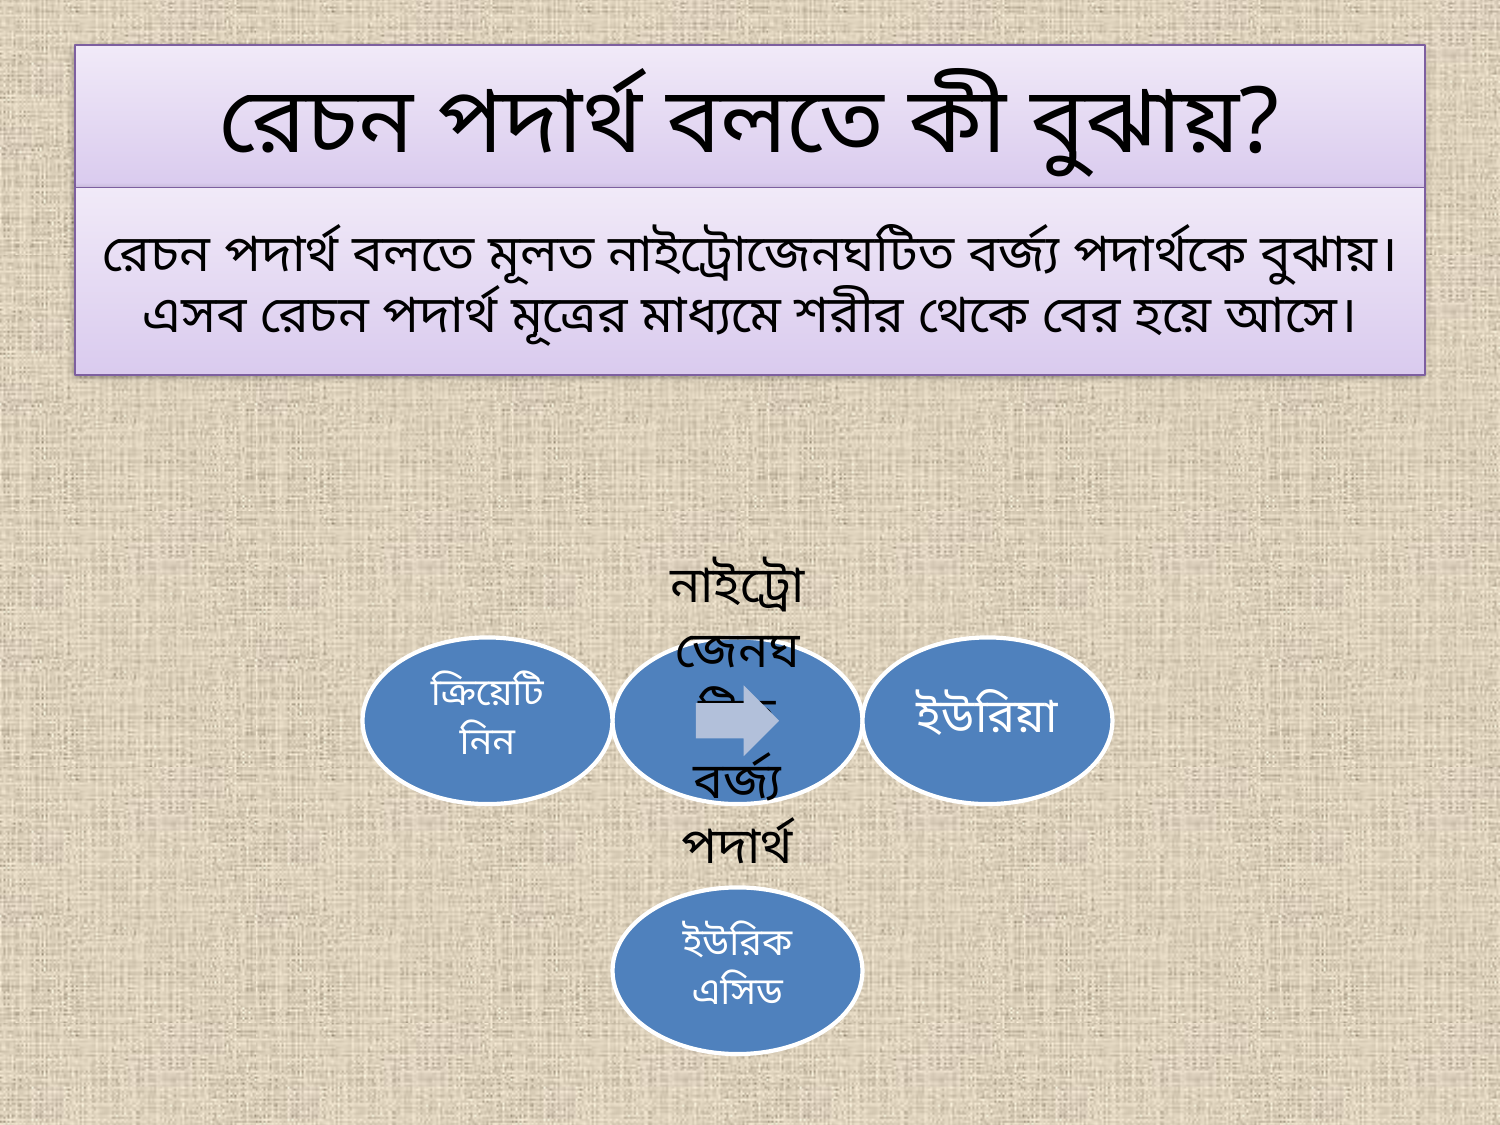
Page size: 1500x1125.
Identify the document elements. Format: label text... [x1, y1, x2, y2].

title রেচন পদার্থ বলতে কী বুঝায়? [74, 44, 1426, 187]
text_box রেচন পদার্থ বলতে মূলত নাইট্রোজেনঘটিত বর্জ্য পদার্থকে বুঝায়। এসব রেচন পদার্থ মূত্রের মাধ্যমে শরীর থেকে বের হয়ে আসে। [74, 187, 1426, 376]
picture [0, 0, 1500, 1125]
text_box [237, 387, 1238, 1055]
